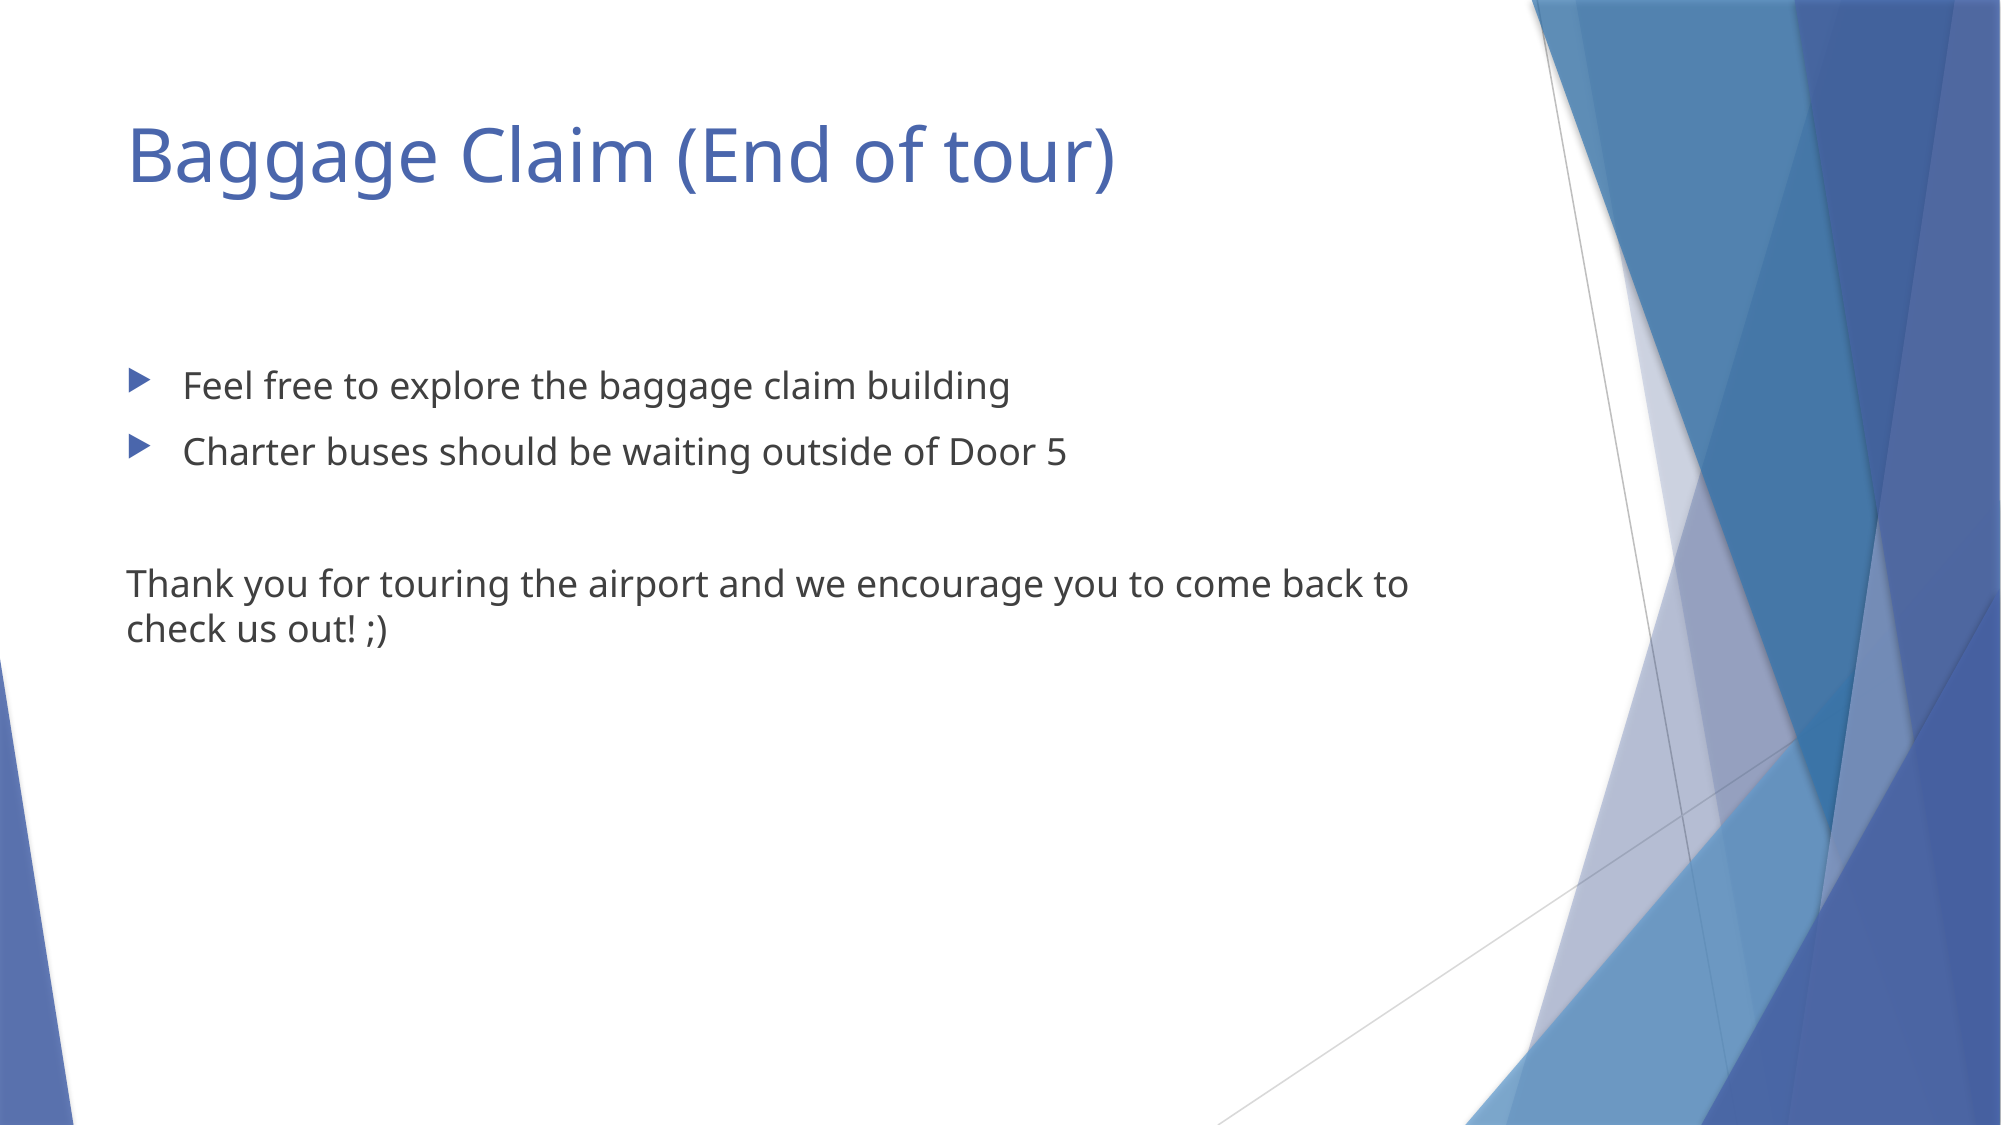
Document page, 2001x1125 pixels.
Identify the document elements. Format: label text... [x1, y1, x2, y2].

title Baggage Claim (End of tour) [111, 99, 1522, 317]
list Feel free to explore the baggage claim building Charter buses should be waiting outside of Door 5 Thank you for touring the airport and we encourage you to come back to check us out! ;) [111, 354, 1522, 992]
